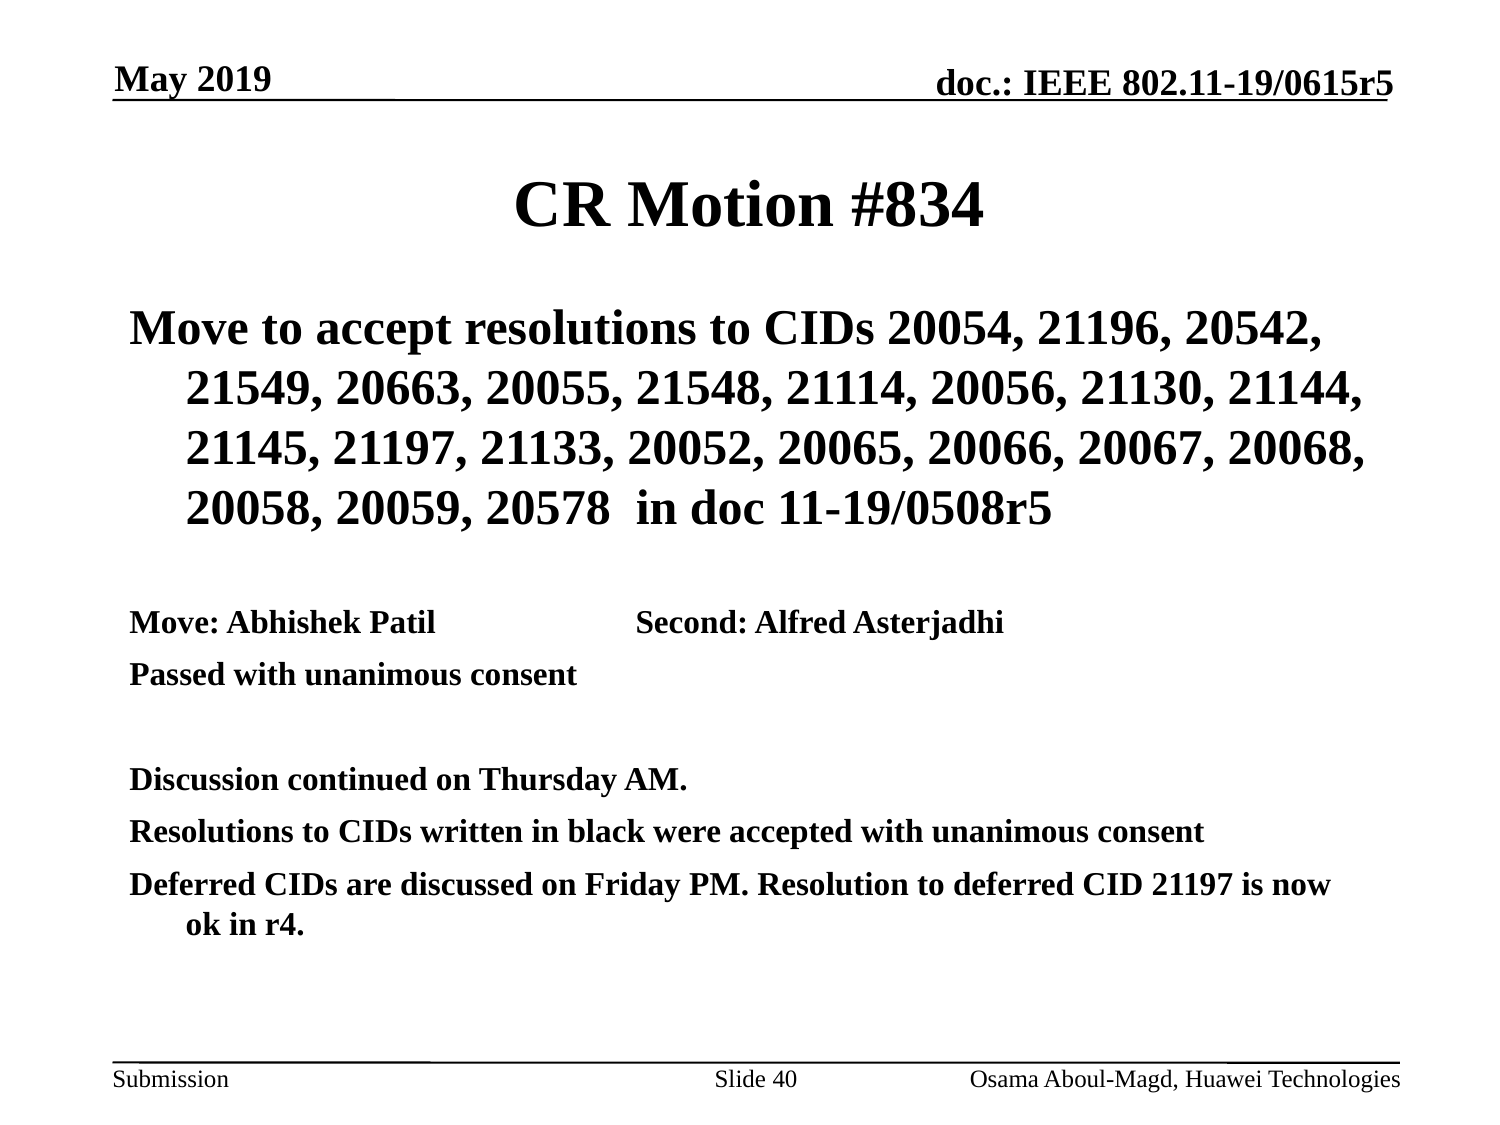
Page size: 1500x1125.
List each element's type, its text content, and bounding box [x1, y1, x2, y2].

slide_number Slide 40 [712, 1061, 800, 1123]
title CR Motion #834 [112, 112, 1388, 288]
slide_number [114, 54, 423, 100]
footer Osama Aboul-Magd, Huawei Technologies [878, 1061, 1402, 1093]
list Move to accept resolutions to CIDs 20054, 21196, 20542, 21549, 20663, 20055, 21548, 21114, 20056, 21130, 21144, 21145, 21197, 21133, 20052, 20065, 20066, 20067, 20068, 20058, 20059, 20578 in doc 11-19/0508r5 Move: Abhishek Patil Second: Alfred Asterjadhi Passed with unanimous consent Discussion continued on Thursday AM. Resolutions to CIDs written in black were accepted with unanimous consent Deferred CIDs are discussed on Friday PM. Resolution to deferred CID 21197 is now ok in r4. [114, 286, 1390, 963]
